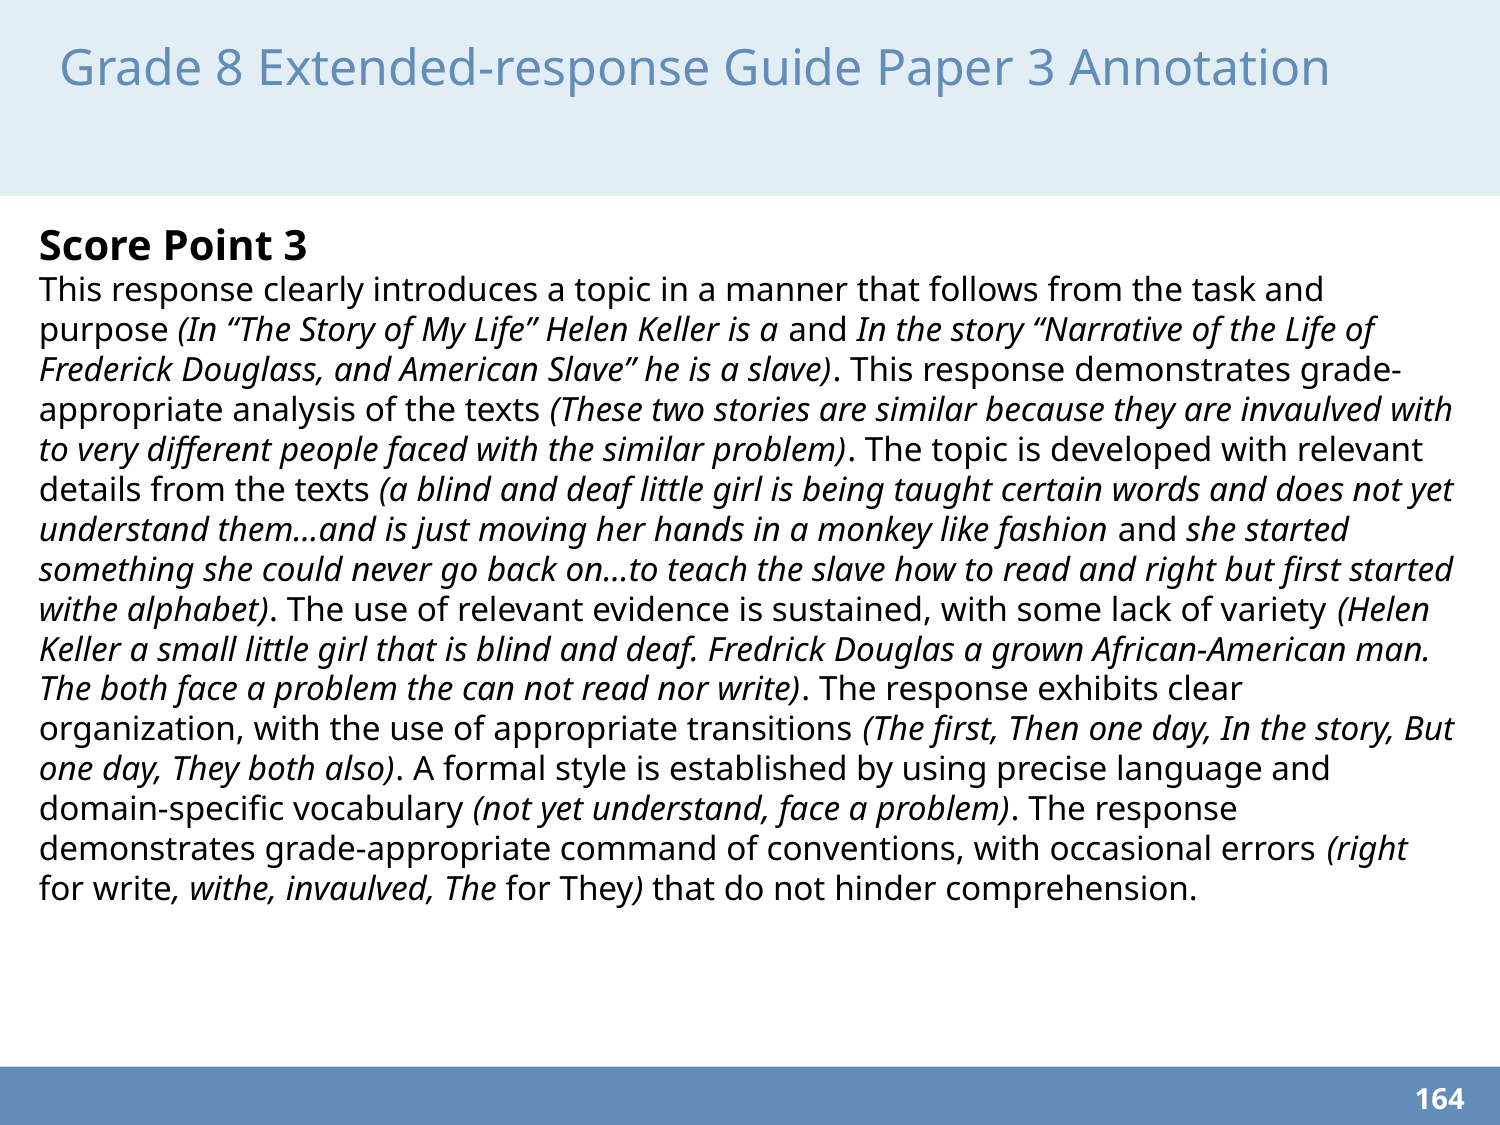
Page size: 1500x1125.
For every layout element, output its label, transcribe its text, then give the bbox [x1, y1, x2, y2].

title Grade 8 Extended-response Guide Paper 3 Annotation [59, 34, 1411, 183]
text_box Score Point 3 This response clearly introduces a topic in a manner that follows from the task and purpose (In “The Story of My Life” Helen Keller is a and In the story “Narrative of the Life of Frederick Douglass, and American Slave” he is a slave). This response demonstrates grade-appropriate analysis of the texts (These two stories are similar because they are invaulved with to very different people faced with the similar problem). The topic is developed with relevant details from the texts (a blind and deaf little girl is being taught certain words and does not yet understand them...and is just moving her hands in a monkey like fashion and she started something she could never go back on...to teach the slave how to read and right but first started withe alphabet). The use of relevant evidence is sustained, with some lack of variety (Helen Keller a small little girl that is blind and deaf. Fredrick Douglas a grown African-American man. The both face a problem the can not read nor write). The response exhibits clear organization, with the use of appropriate transitions (The first, Then one day, In the story, But one day, They both also). A formal style is established by using precise language and domain-specific vocabulary (not yet understand, face a problem). The response demonstrates grade-appropriate command of conventions, with occasional errors (right for write, withe, invaulved, The for They) that do not hinder comprehension. [24, 210, 1472, 997]
slide_number 164 [1414, 1079, 1500, 1125]
